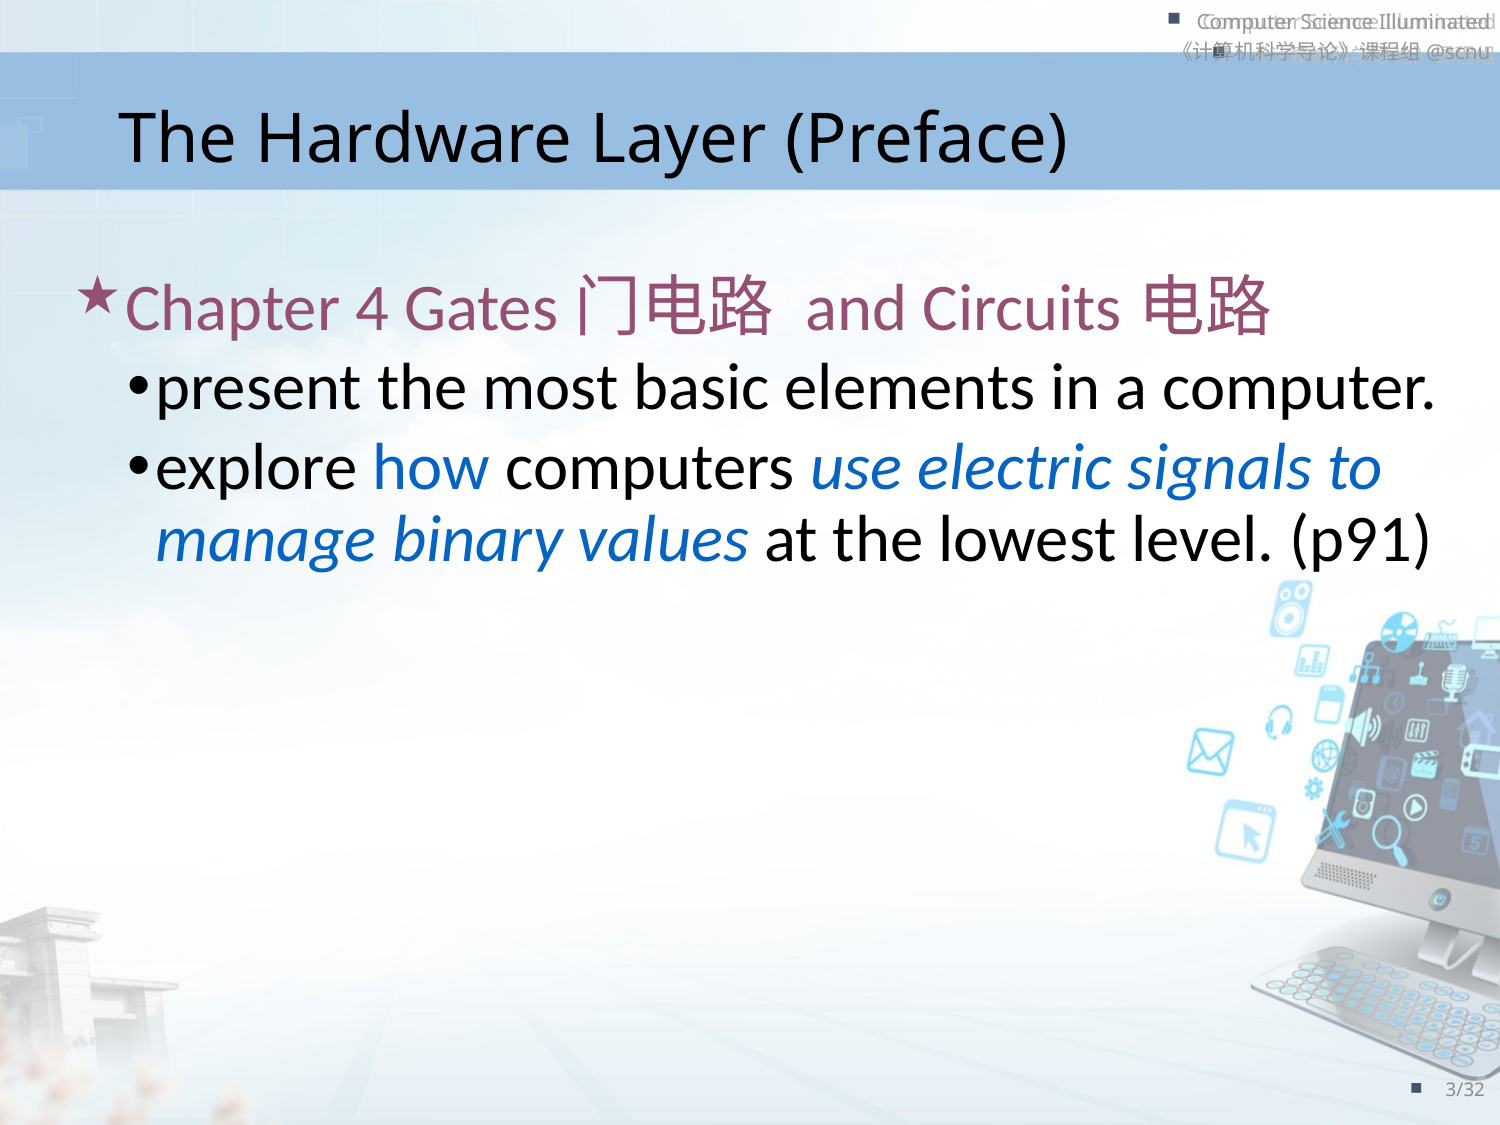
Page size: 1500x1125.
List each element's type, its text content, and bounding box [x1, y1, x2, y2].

title The Hardware Layer (Preface) [103, 59, 1397, 220]
slide_number 3/32 [1187, 1058, 1500, 1123]
picture [0, 0, 1500, 1125]
list Chapter 4 Gates门电路 and Circuits电路 present the most basic elements in a computer. explore how computers use electric signals to manage binary values at the lowest level. (p91) [55, 265, 1467, 1087]
